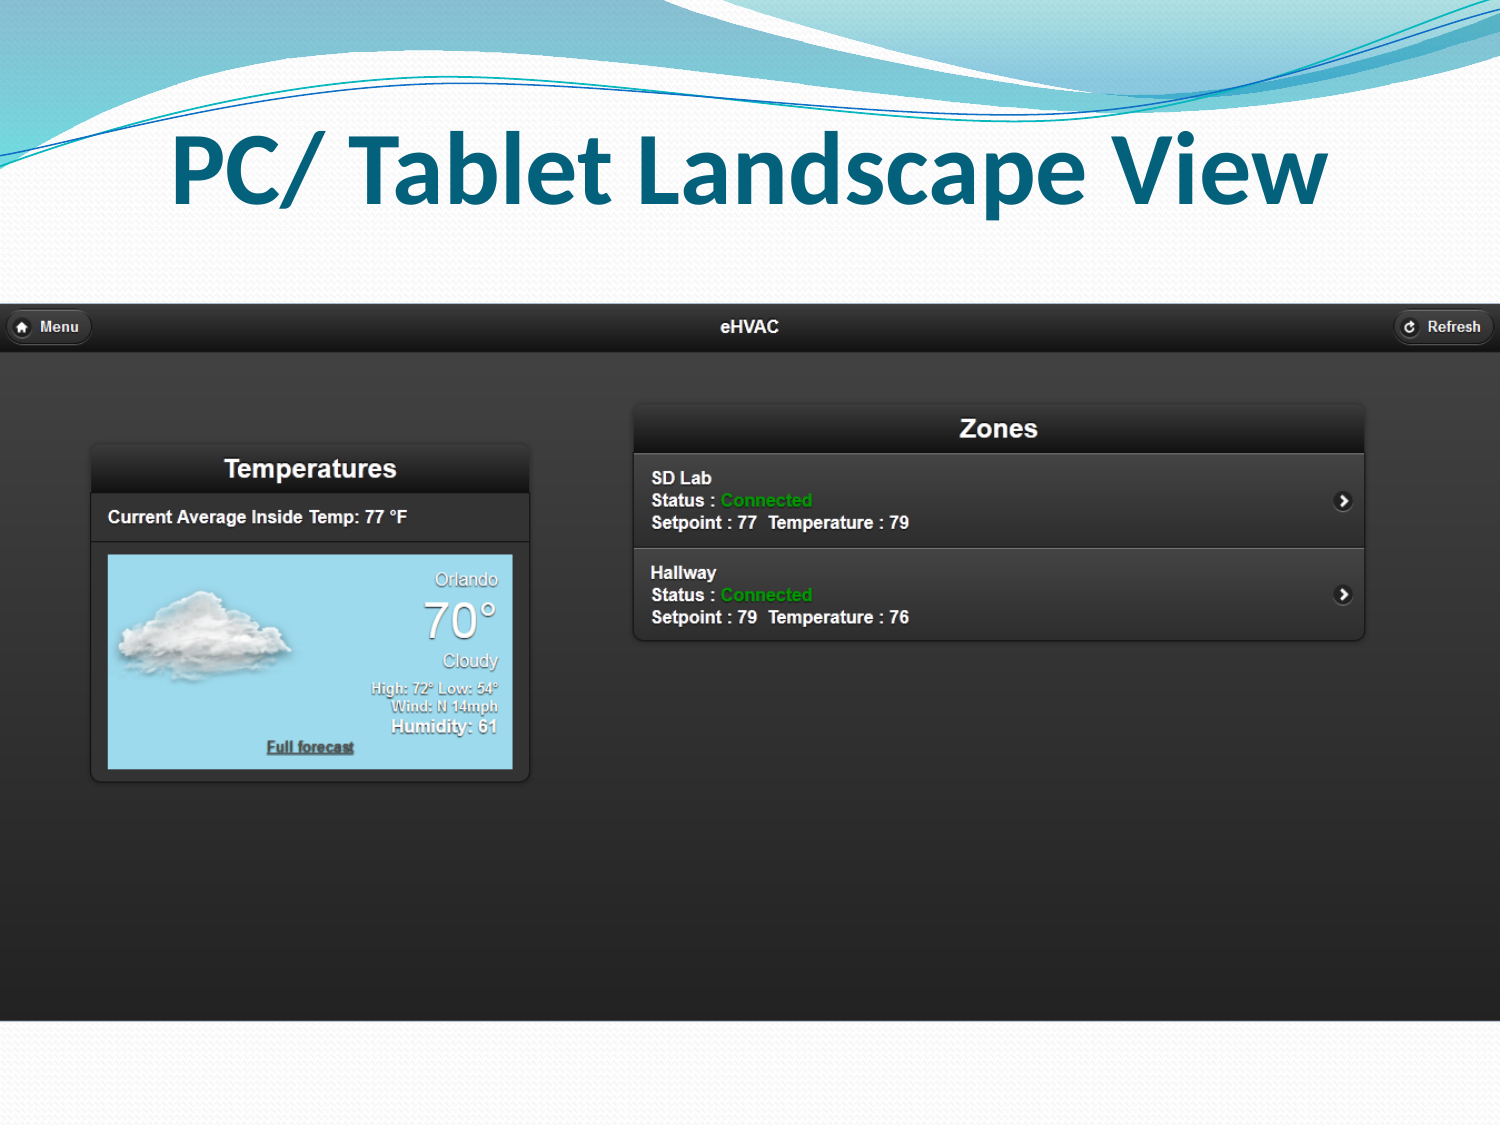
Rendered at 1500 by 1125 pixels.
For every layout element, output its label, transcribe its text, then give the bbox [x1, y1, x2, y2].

picture [0, 303, 1500, 1023]
title PC/ Tablet Landscape View [75, 37, 1425, 225]
